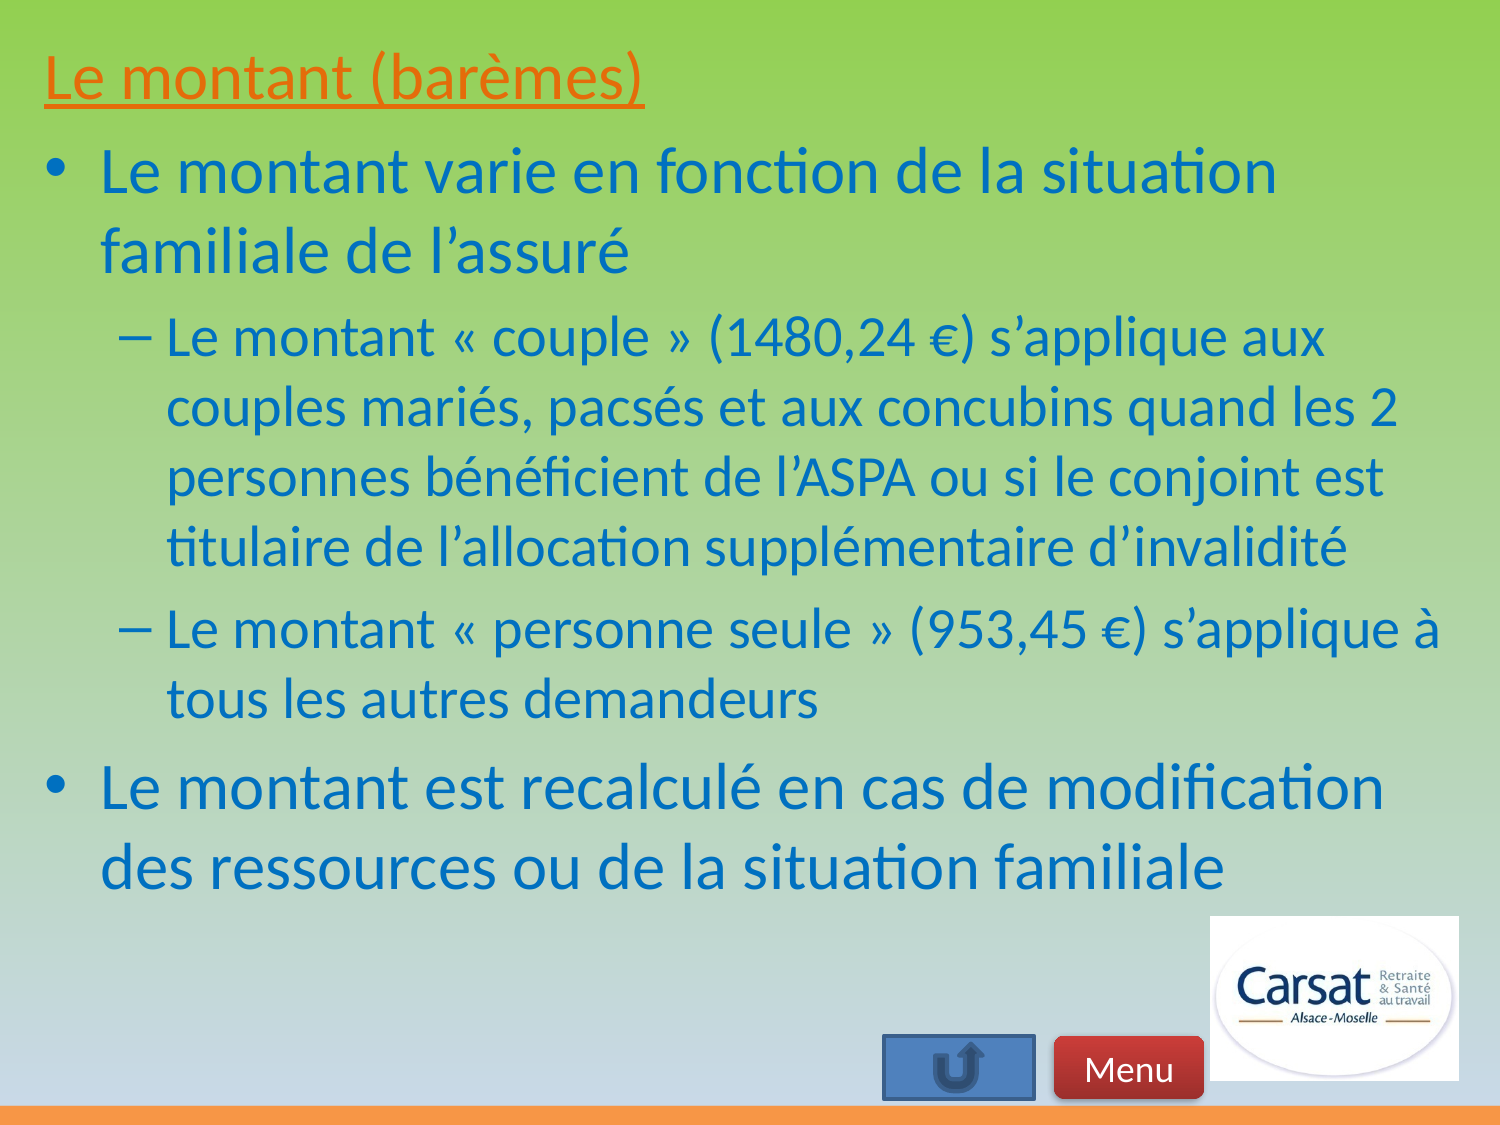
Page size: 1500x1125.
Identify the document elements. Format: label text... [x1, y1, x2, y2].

picture [1210, 971, 1459, 1081]
text_box [882, 1034, 1036, 1101]
text_box Menu [1054, 1035, 1205, 1100]
list Le montant (barèmes) Le montant varie en fonction de la situation familiale de l’assuré Le montant « couple » (1480,24 €) s’applique aux couples mariés, pacsés et aux concubins quand les 2 personnes bénéficient de l’ASPA ou si le conjoint est titulaire de l’allocation supplémentaire d’invalidité Le montant « personne seule » (953,45 €) s’applique à tous les autres demandeurs Le montant est recalculé en cas de modification des ressources ou de la situation familiale [29, 25, 1471, 971]
